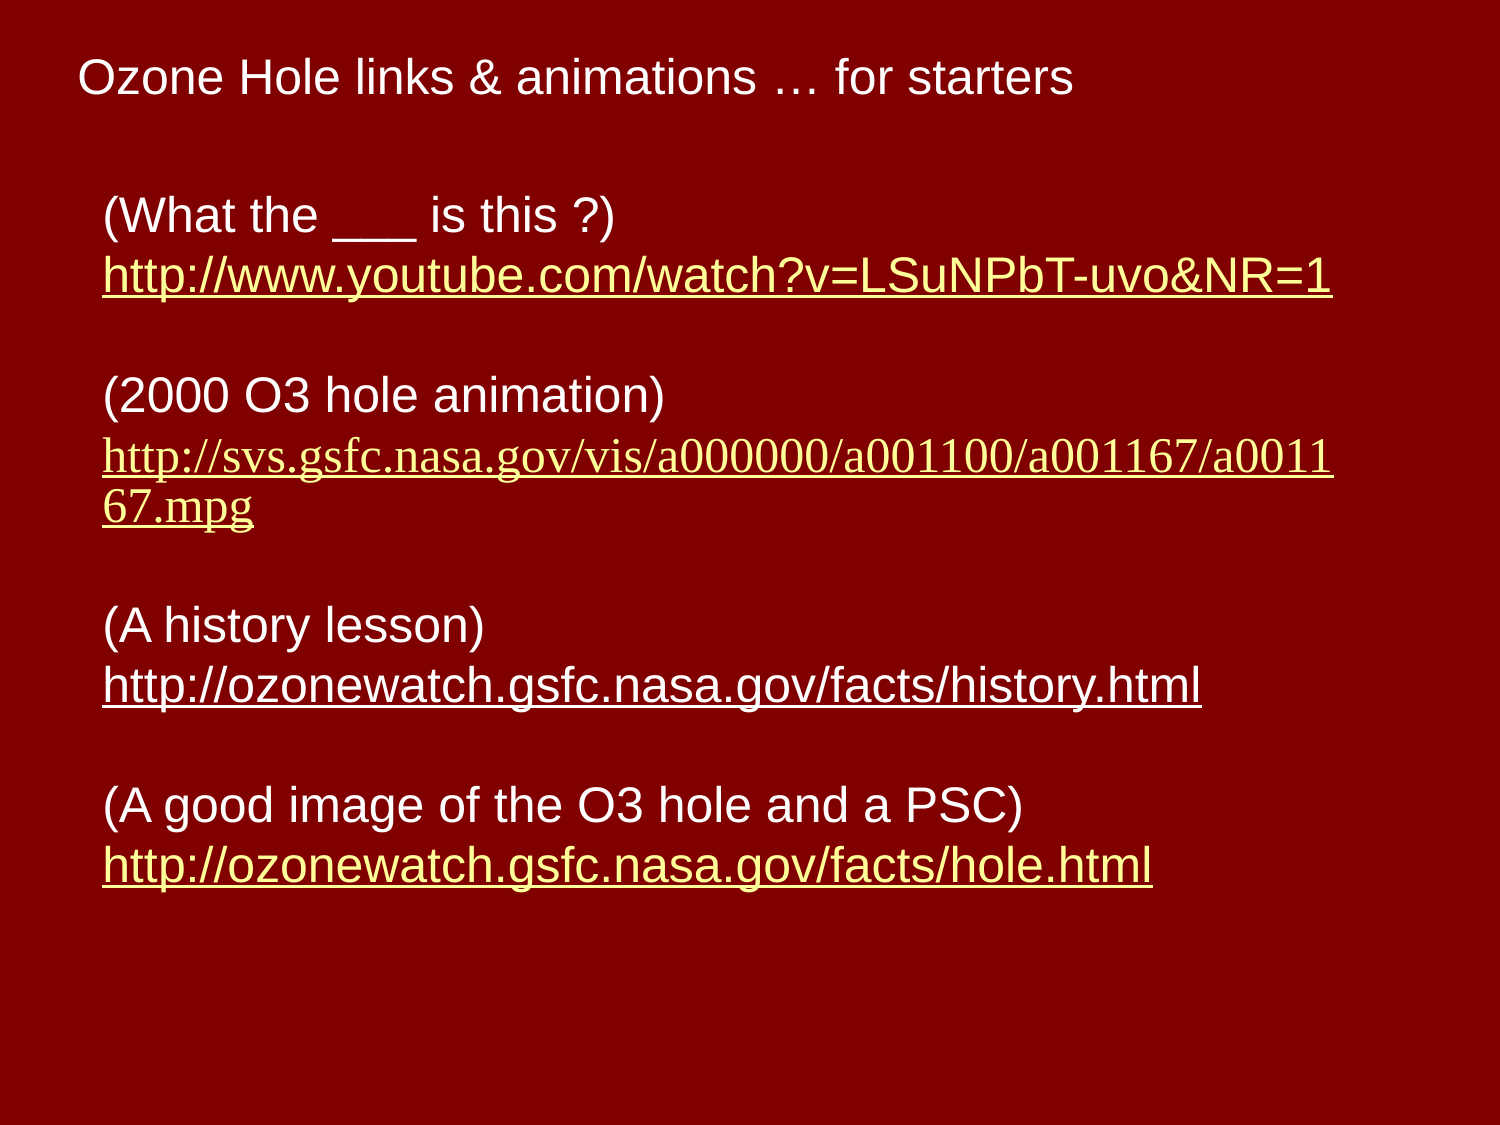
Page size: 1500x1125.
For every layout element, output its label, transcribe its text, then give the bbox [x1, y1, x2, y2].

text_box (What the ___ is this ?) http://www.youtube.com/watch?v=LSuNPbT-uvo&NR=1 (2000 O3 hole animation) http://svs.gsfc.nasa.gov/vis/a000000/a001100/a001167/a001167.mpg (A history lesson) http://ozonewatch.gsfc.nasa.gov/facts/history.html (A good image of the O3 hole and a PSC) http://ozonewatch.gsfc.nasa.gov/facts/hole.html [87, 174, 1363, 1090]
text_box Ozone Hole links & animations … for starters [62, 37, 1238, 113]
